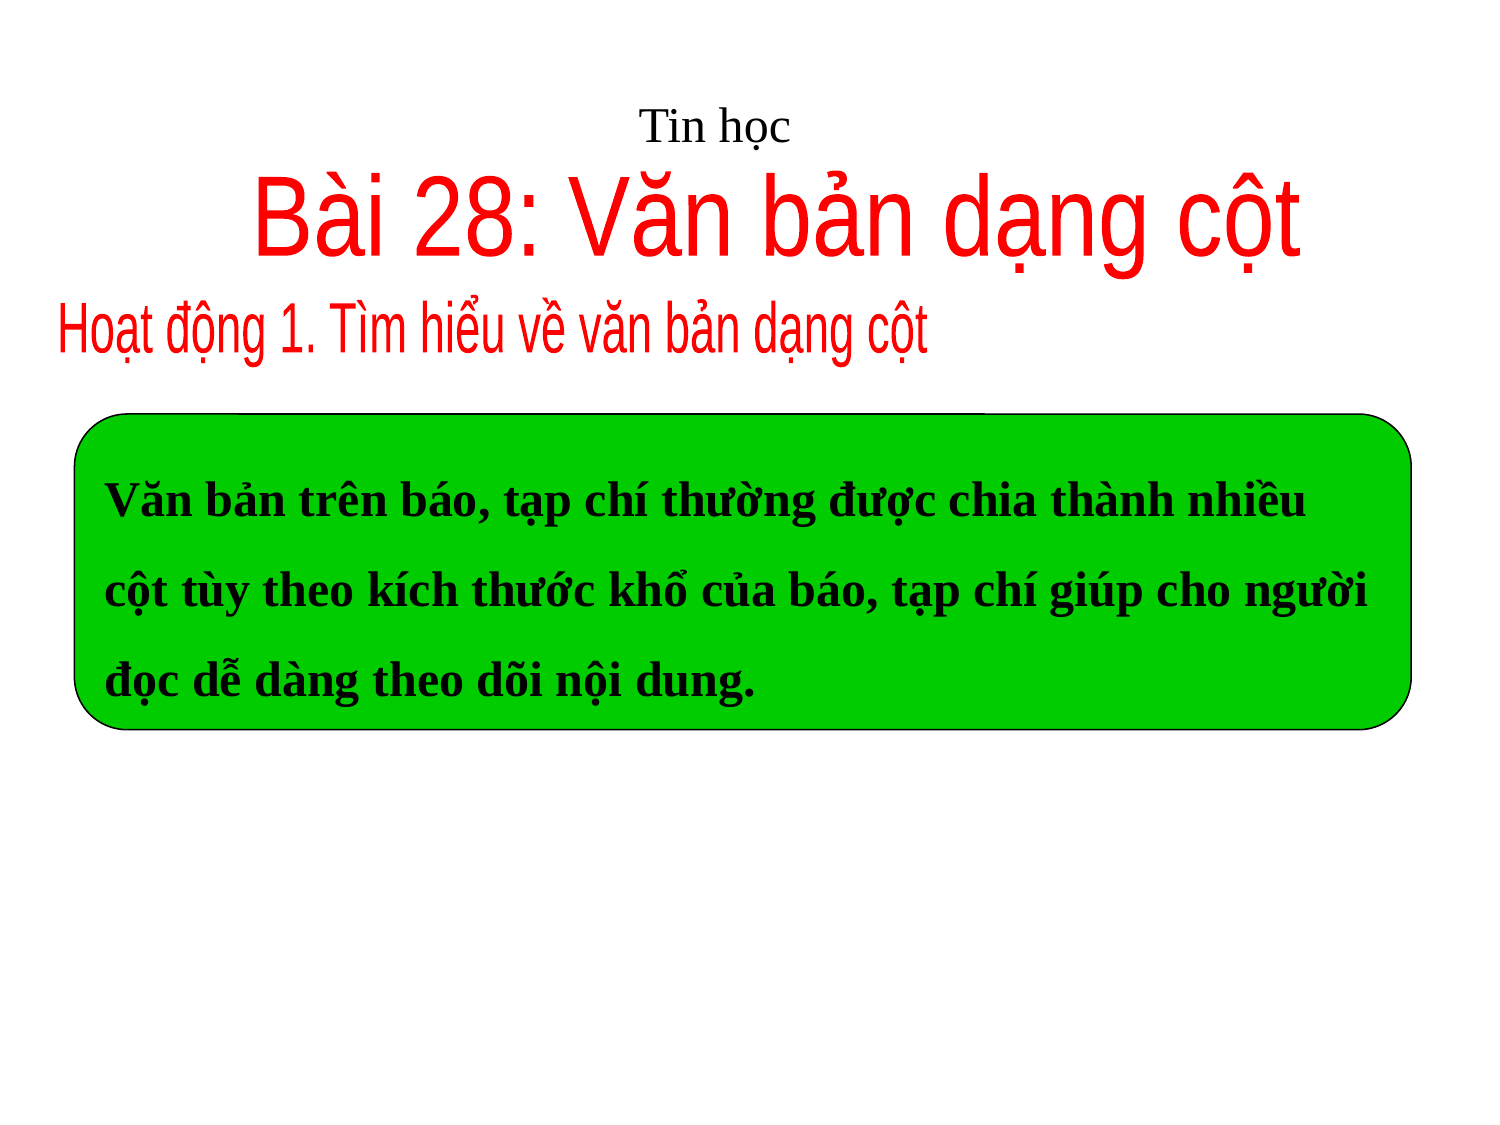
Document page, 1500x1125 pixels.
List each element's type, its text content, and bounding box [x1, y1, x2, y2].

text_box Tin học [583, 85, 847, 160]
text_box Văn bản trên báo, tạp chí thường được chia thành nhiều cột tùy theo kích thước khổ của báo, tạp chí giúp cho người đọc dễ dàng theo dõi nội dung. [74, 413, 1412, 730]
